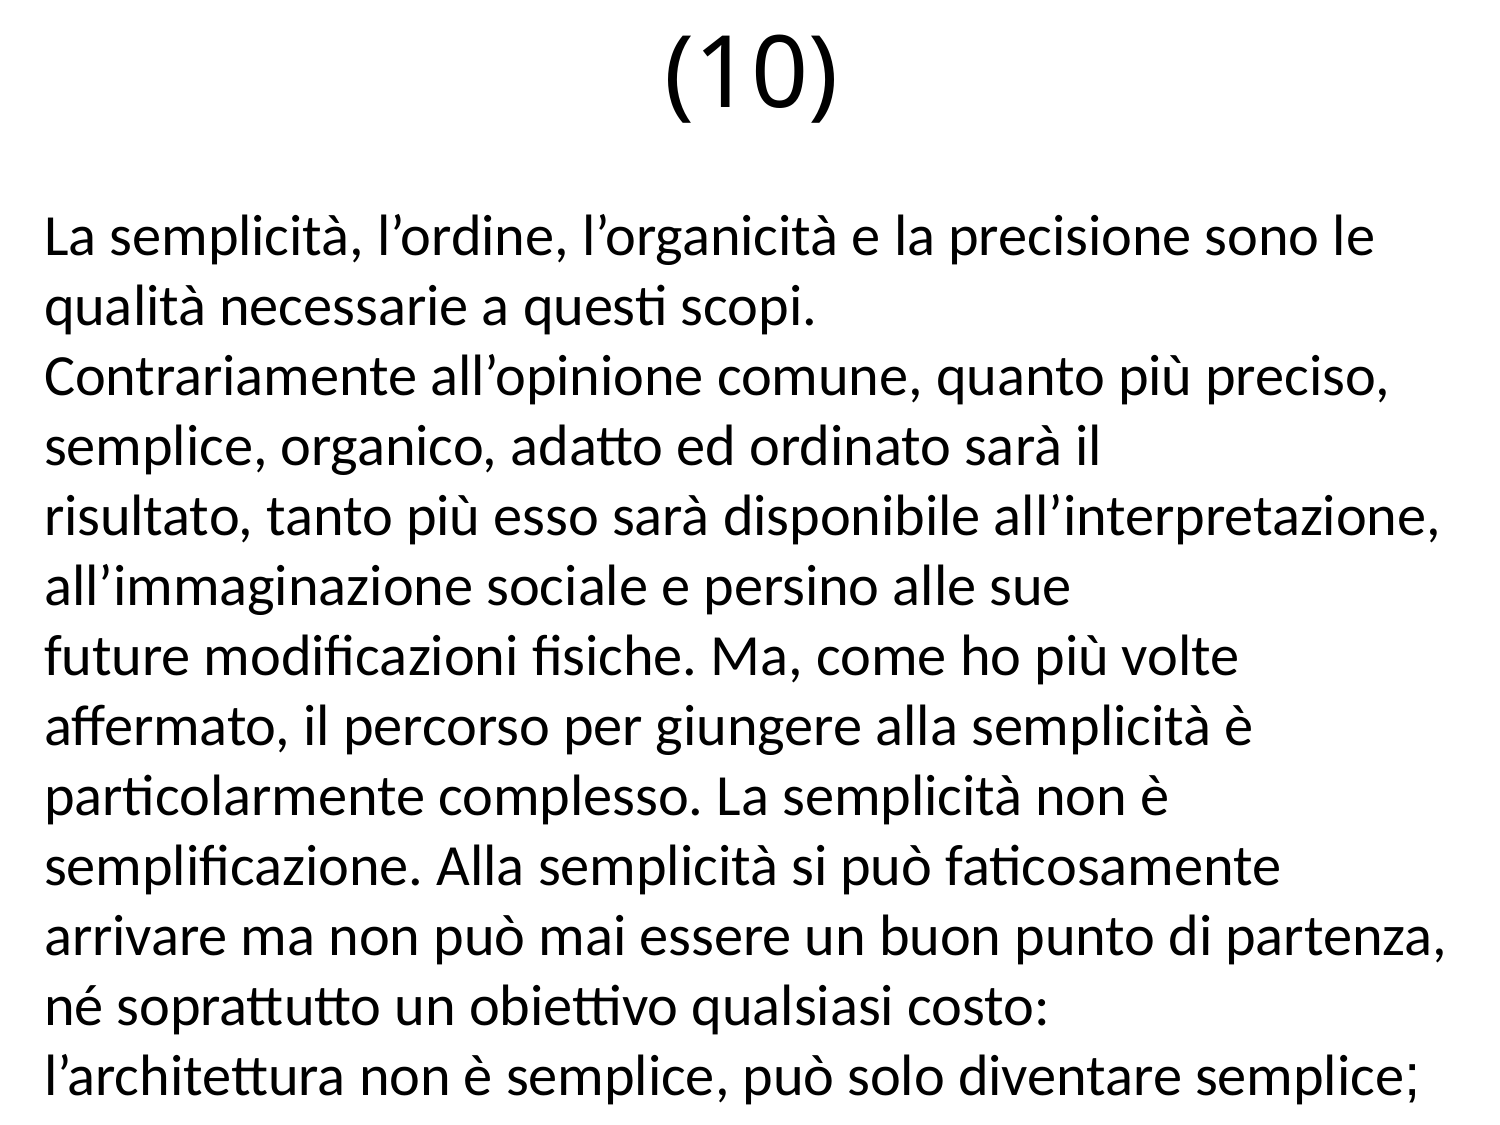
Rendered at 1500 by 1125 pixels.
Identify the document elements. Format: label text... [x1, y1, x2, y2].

text_box (10) La semplicità, l’ordine, l’organicità e la precisione sono le qualità necessarie a questi scopi. Contrariamente all’opinione comune, quanto più preciso, semplice, organico, adatto ed ordinato sarà il risultato, tanto più esso sarà disponibile all’interpretazione, all’immaginazione sociale e persino alle sue future modificazioni fisiche. Ma, come ho più volte affermato, il percorso per giungere alla semplicità è particolarmente complesso. La semplicità non è semplificazione. Alla semplicità si può faticosamente arrivare ma non può mai essere un buon punto di partenza, né soprattutto un obiettivo qualsiasi costo: l’architettura non è semplice, può solo diventare semplice; [29, 0, 1500, 1115]
